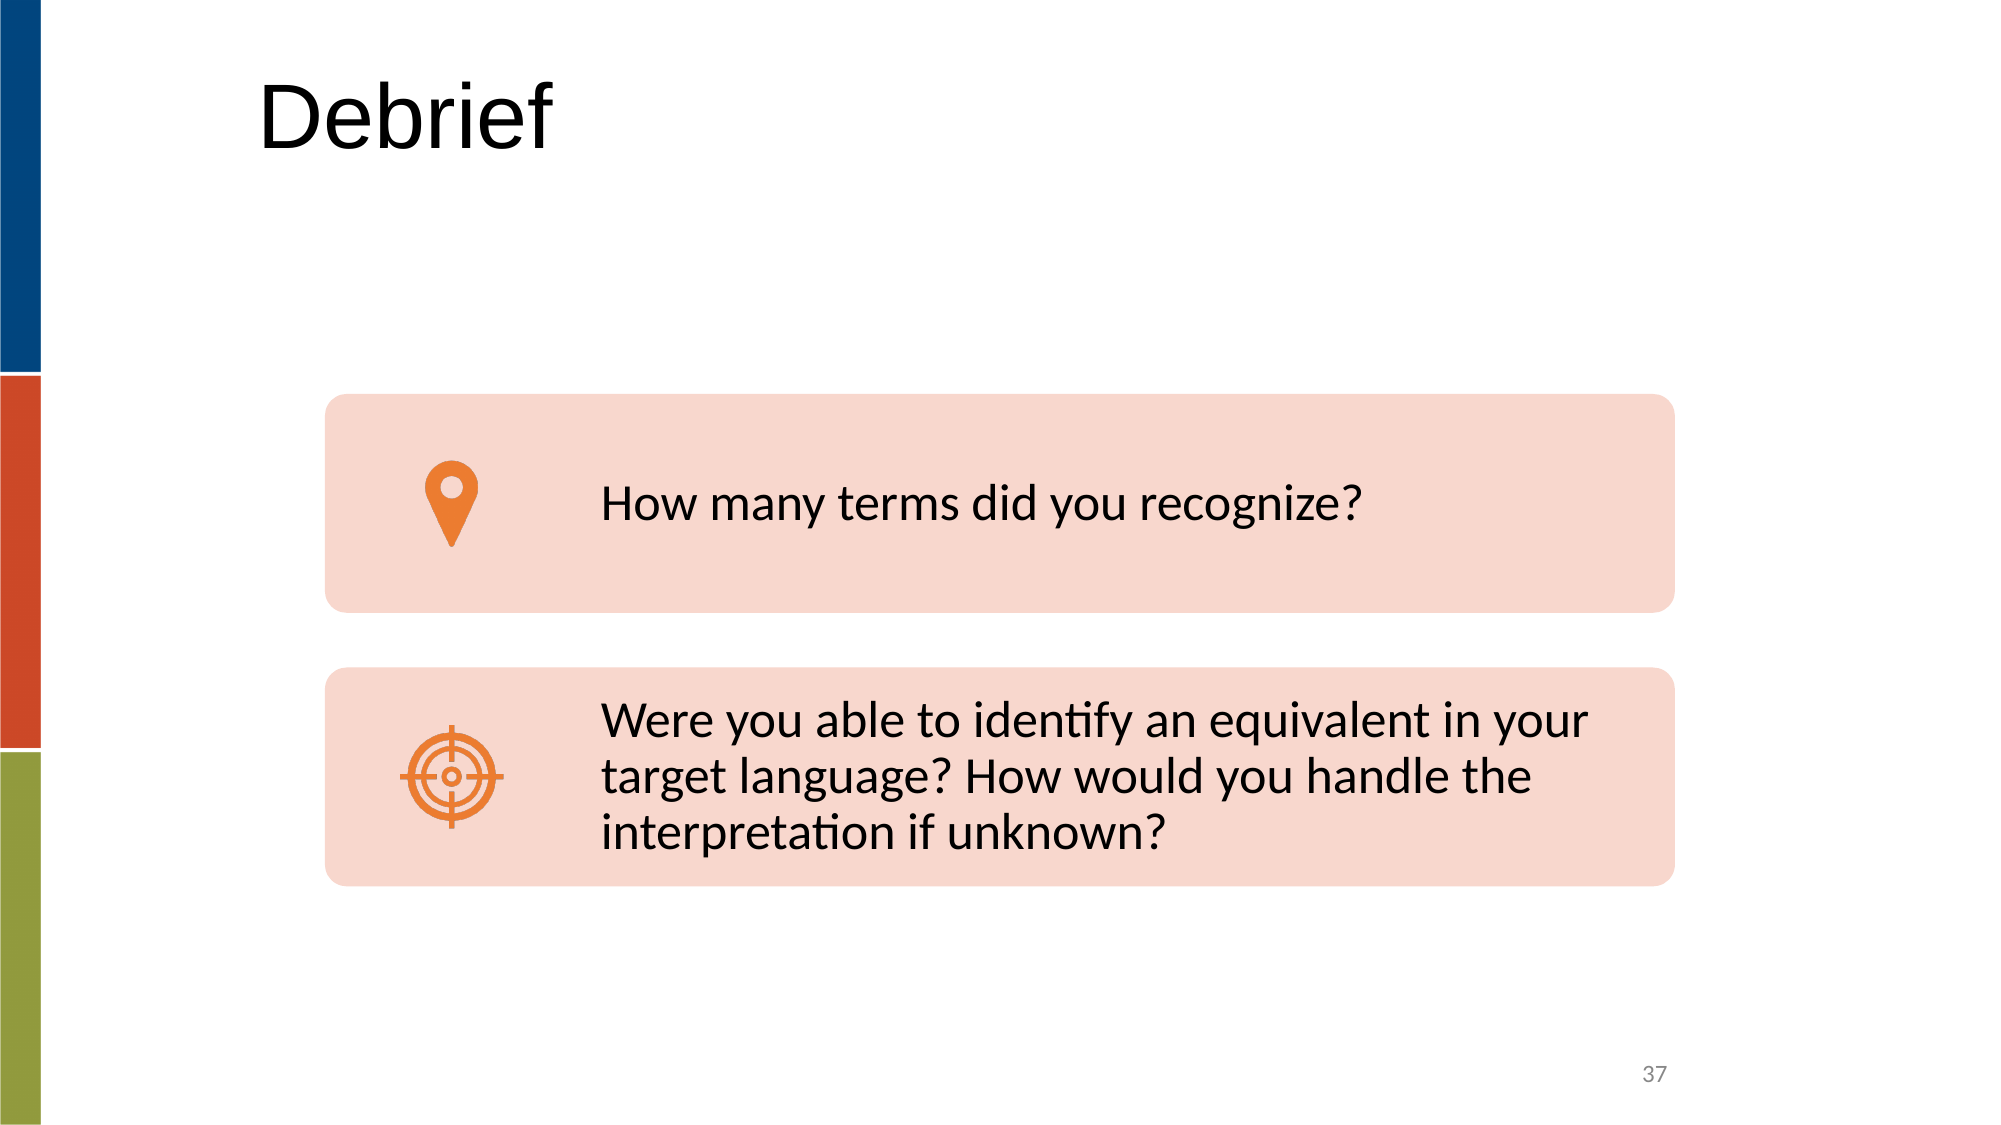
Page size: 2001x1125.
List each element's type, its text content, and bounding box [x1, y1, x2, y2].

slide_number 37 [1324, 1042, 1676, 1104]
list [324, 275, 1676, 1006]
picture [1, 0, 40, 1124]
title Debrief [249, 0, 1751, 239]
